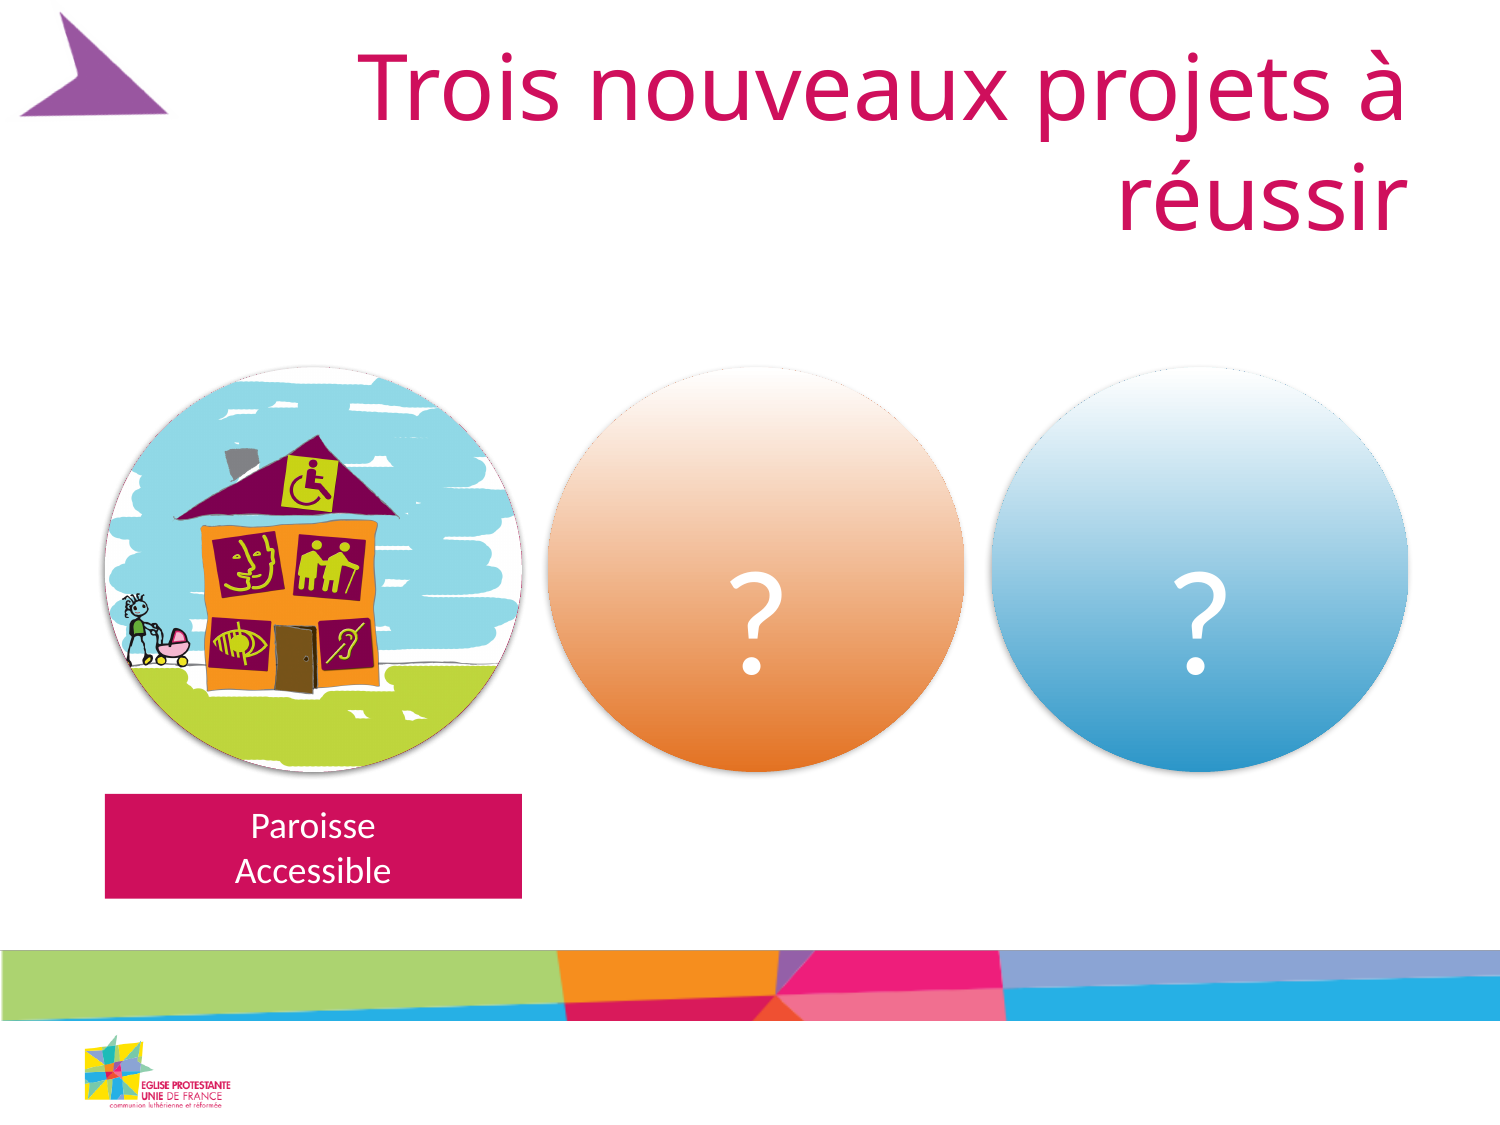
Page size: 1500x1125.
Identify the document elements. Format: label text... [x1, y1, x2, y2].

text_box [104, 366, 523, 773]
text_box Paroisse Accessible [104, 793, 522, 899]
title Trois nouveaux projets à réussir [75, 45, 1425, 233]
picture [0, 0, 200, 231]
text_box ? [990, 366, 1410, 773]
text_box ? [546, 366, 966, 773]
